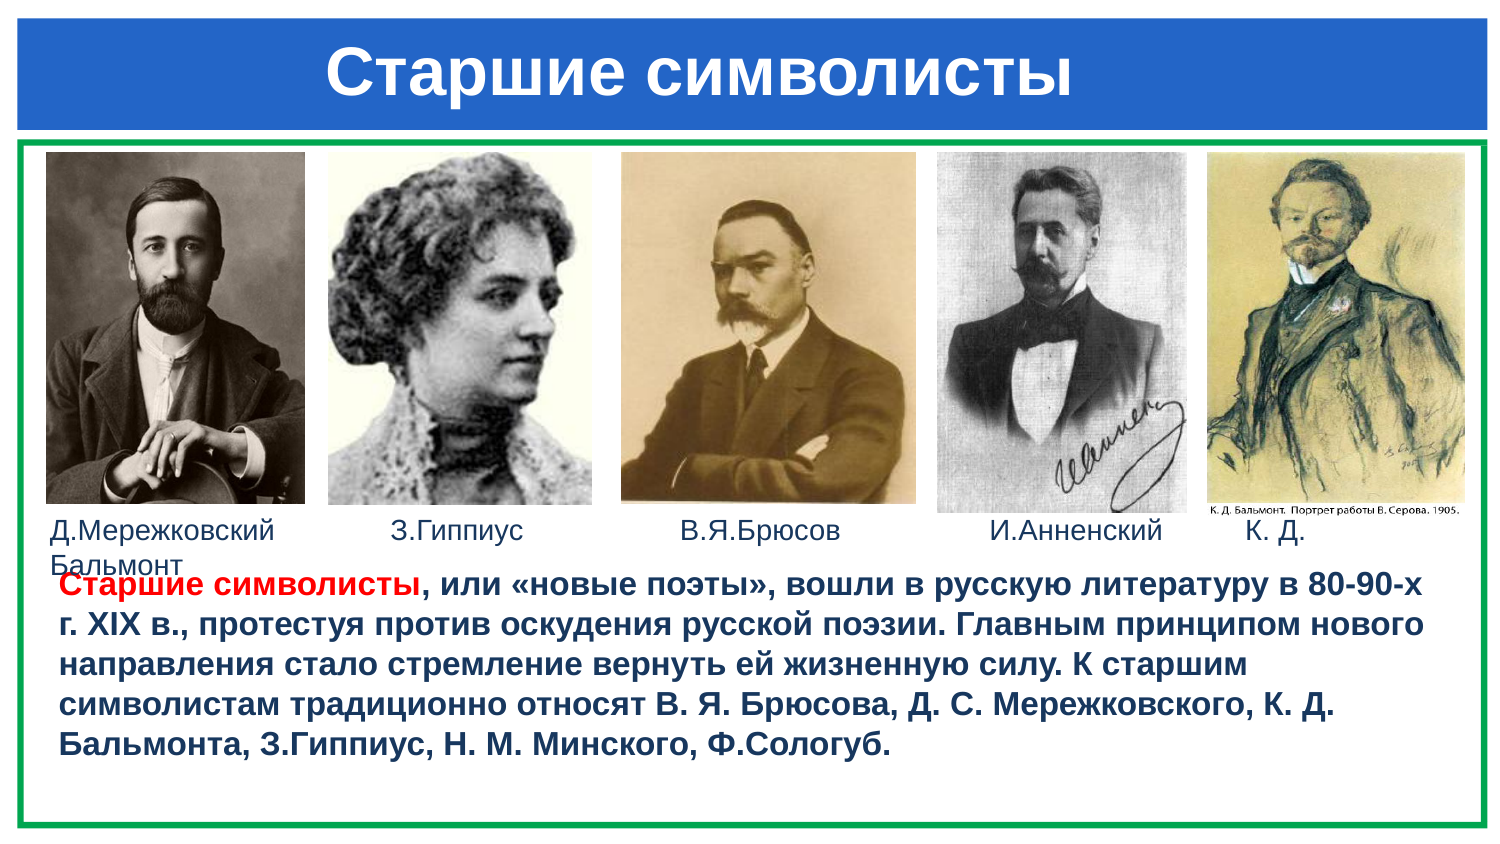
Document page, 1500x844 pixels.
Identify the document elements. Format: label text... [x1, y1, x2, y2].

picture [620, 152, 916, 505]
picture [937, 152, 1188, 513]
list Старшие символисты, или «новые поэты», вошли в русскую литературу в 80-90-х г. XIX в., протестуя против оскудения русской поэзии. Главным принципом нового направления стало стремление вернуть ей жизненную силу. К старшим символистам традиционно относят В. Я. Брюсова, Д. С. Мережковского, К. Д. Бальмонта, З.Гиппиус, Н. М. Минского, Ф.Сологуб. [58, 589, 1442, 805]
picture [46, 152, 305, 505]
text_box Д.Мережковский З.Гиппиус В.Я.Брюсов И.Анненский К. Д. Бальмонт [35, 503, 1465, 589]
picture [1206, 152, 1466, 516]
picture [327, 152, 592, 505]
title Старшие символисты [78, 26, 1422, 110]
